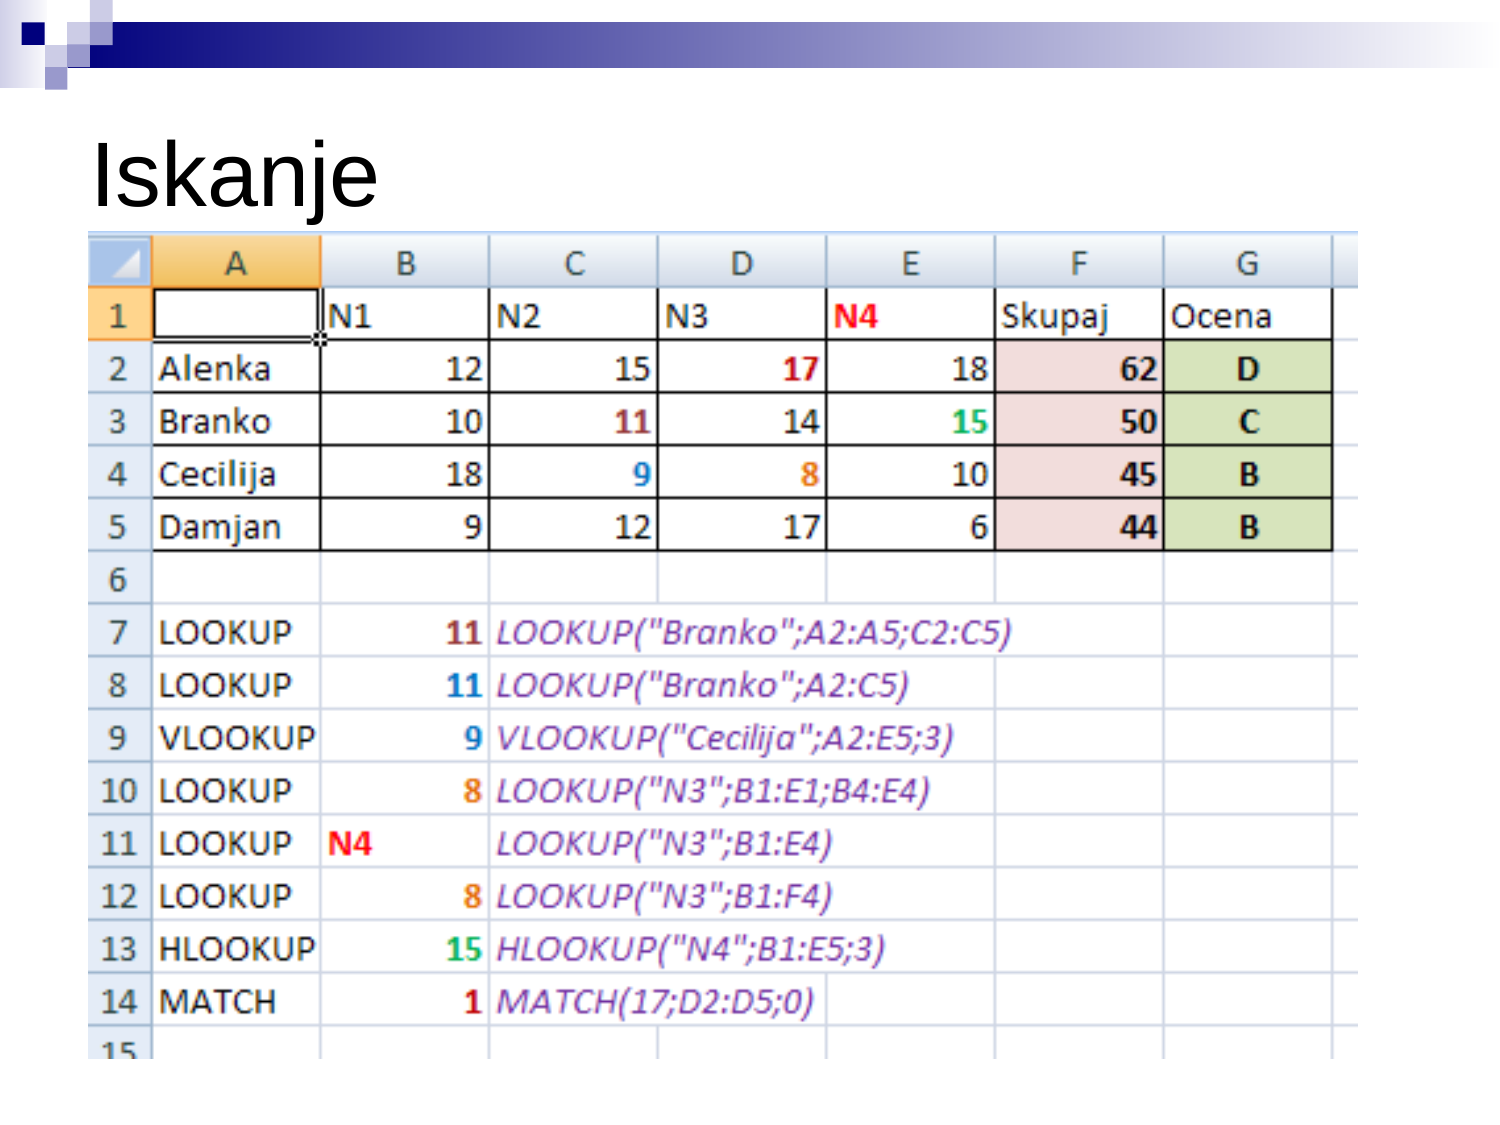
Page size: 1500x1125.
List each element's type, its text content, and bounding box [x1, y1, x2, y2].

title Iskanje [74, 105, 1426, 235]
picture [88, 231, 1359, 1059]
